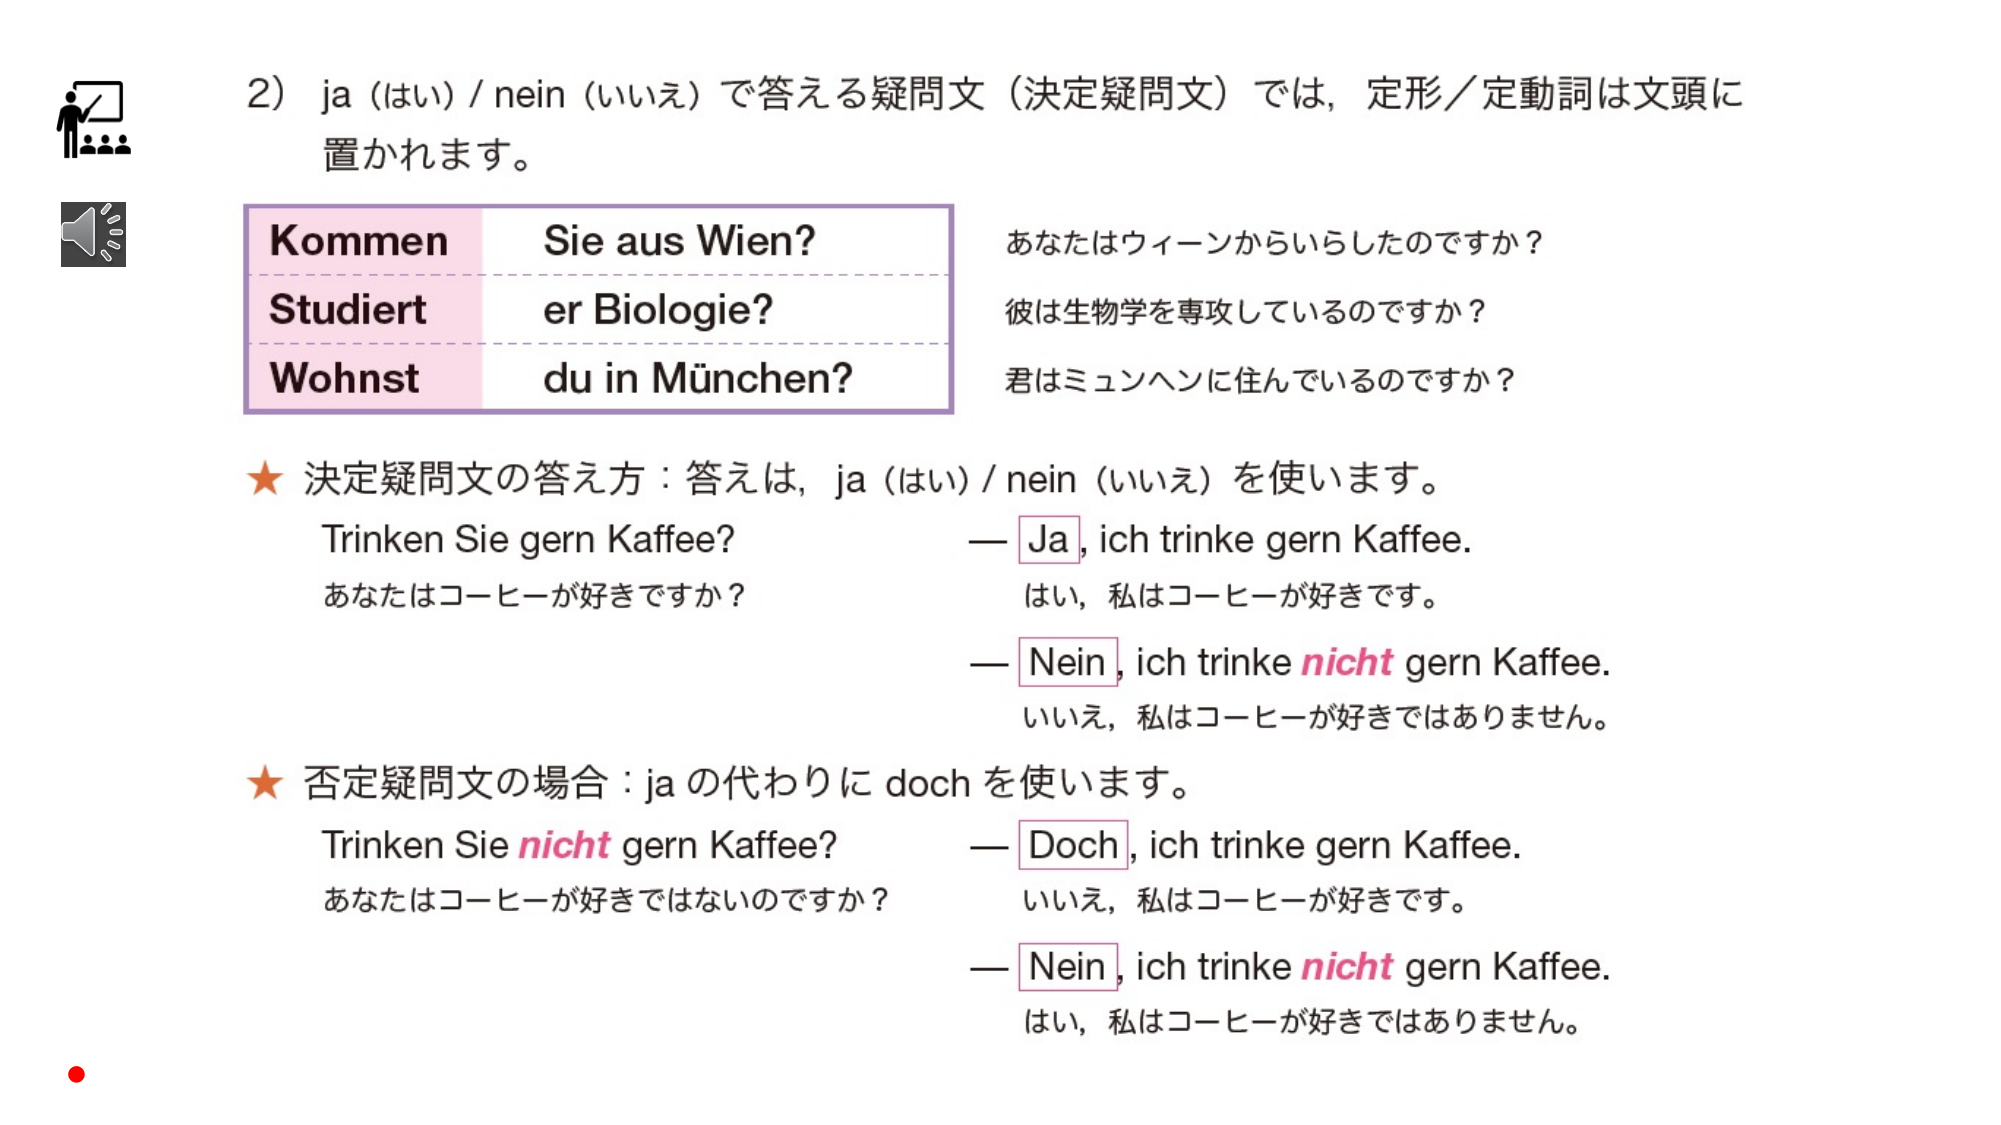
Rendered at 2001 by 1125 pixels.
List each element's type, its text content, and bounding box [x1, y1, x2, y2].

picture [60, 200, 128, 268]
text_box ● [52, 1026, 126, 1092]
picture [52, 71, 136, 167]
picture [201, 49, 1793, 1072]
